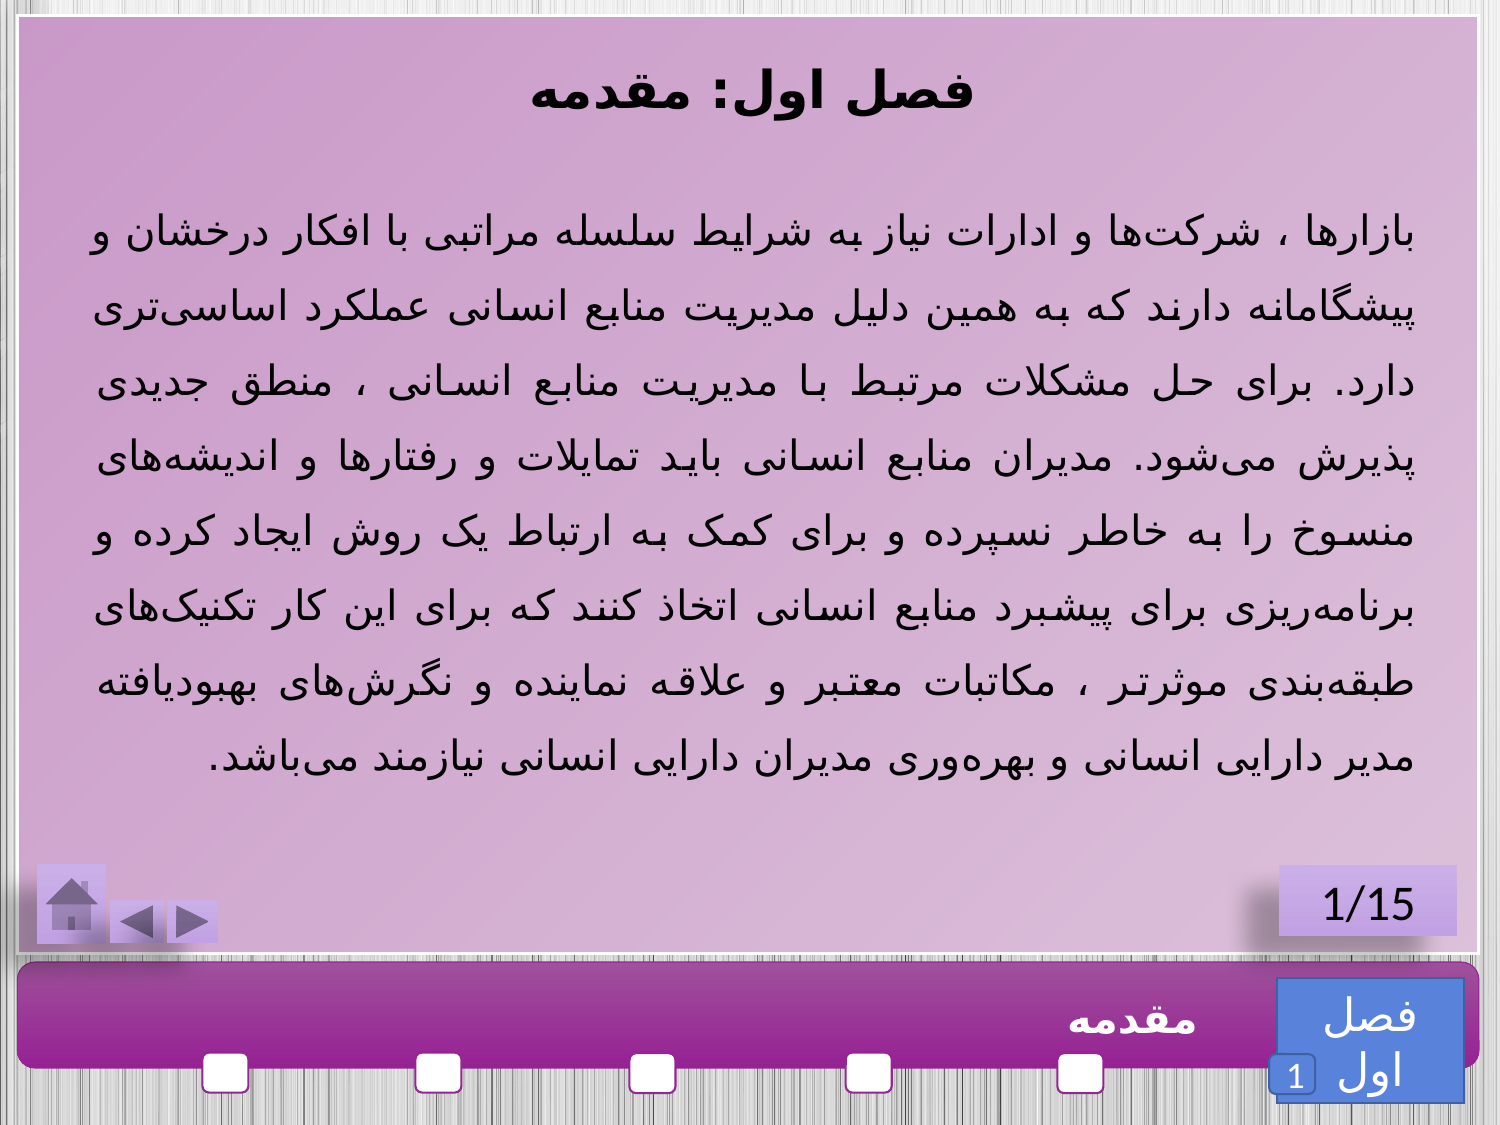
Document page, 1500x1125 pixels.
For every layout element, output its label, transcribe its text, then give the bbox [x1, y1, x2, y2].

text_box [414, 1051, 463, 1094]
text_box [109, 899, 165, 944]
text_box مقدمه [78, 984, 1213, 1049]
text_box 1 [1268, 1052, 1317, 1096]
text_box [1056, 1052, 1105, 1095]
text_box [167, 900, 218, 943]
text_box 1/15 [1279, 864, 1457, 937]
text_box [37, 863, 107, 945]
text_box [628, 1052, 677, 1095]
text_box [1402, 961, 1480, 1068]
text_box [844, 1051, 893, 1094]
text_box فصل اول: مقدمه بازارها ، شرکت‌ها و ادارات نیاز به شرایط سلسله مراتبی با افکار درخشان و پیشگامانه دارند که به همین دلیل مدیریت منابع انسانی عملکرد اساسی‌تری دارد. برای حل مشکلات مرتبط با مدیریت منابع انسانی ، منطق جدیدی پذیرش می‌شود. مدیران منابع انسانی باید تمایلات و رفتارها و اندیشه‌های منسوخ را به خاطر نسپرده و برای کمک به ارتباط یک روش ایجاد کرده و برنامه‌ریزی برای پیشبرد منابع انسانی اتخاذ کنند که برای این کار تکنیک‌های طبقه‌بندی موثرتر ، مکاتبات معتبر و علاقه نماینده و نگرش‌های بهبودیافته مدیر دارایی انسانی و بهره‌وری مدیران دارایی انسانی نیازمند می‌باشد. [75, 49, 1431, 841]
text_box فصل اول [1276, 977, 1465, 1104]
text_box [16, 961, 1276, 1069]
text_box [16, 14, 1480, 955]
picture [0, 0, 1500, 1125]
text_box [201, 1051, 250, 1094]
